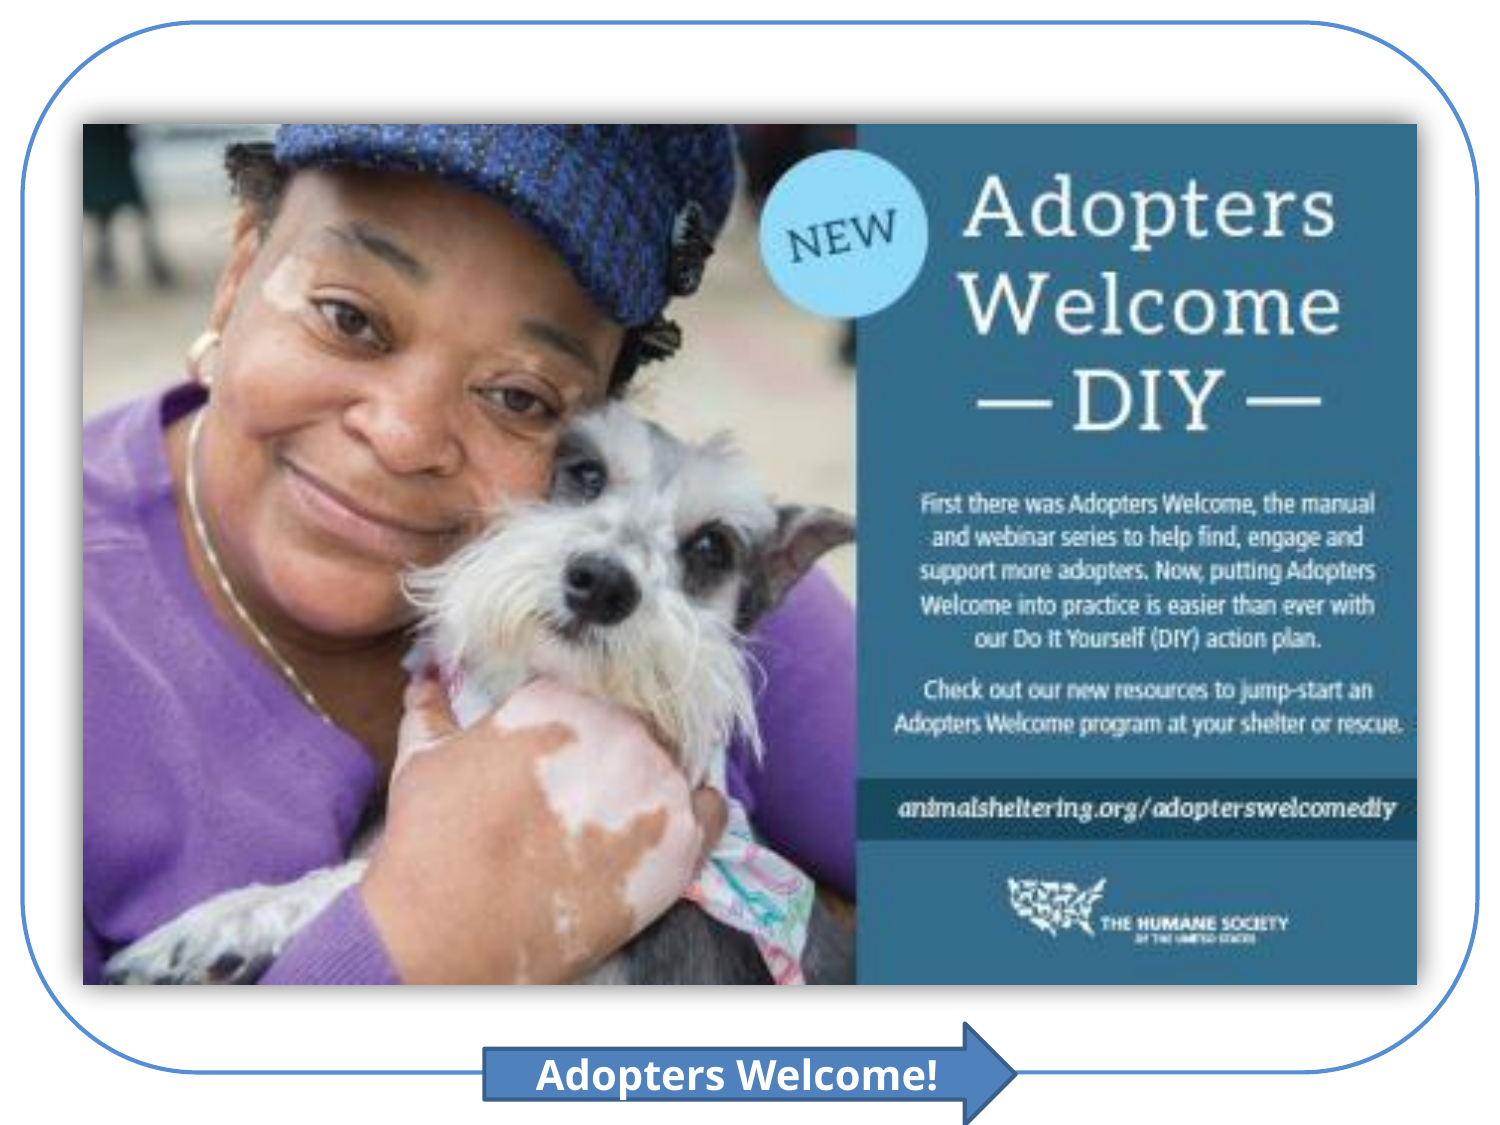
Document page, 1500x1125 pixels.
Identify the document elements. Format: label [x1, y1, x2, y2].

picture [82, 123, 1418, 985]
